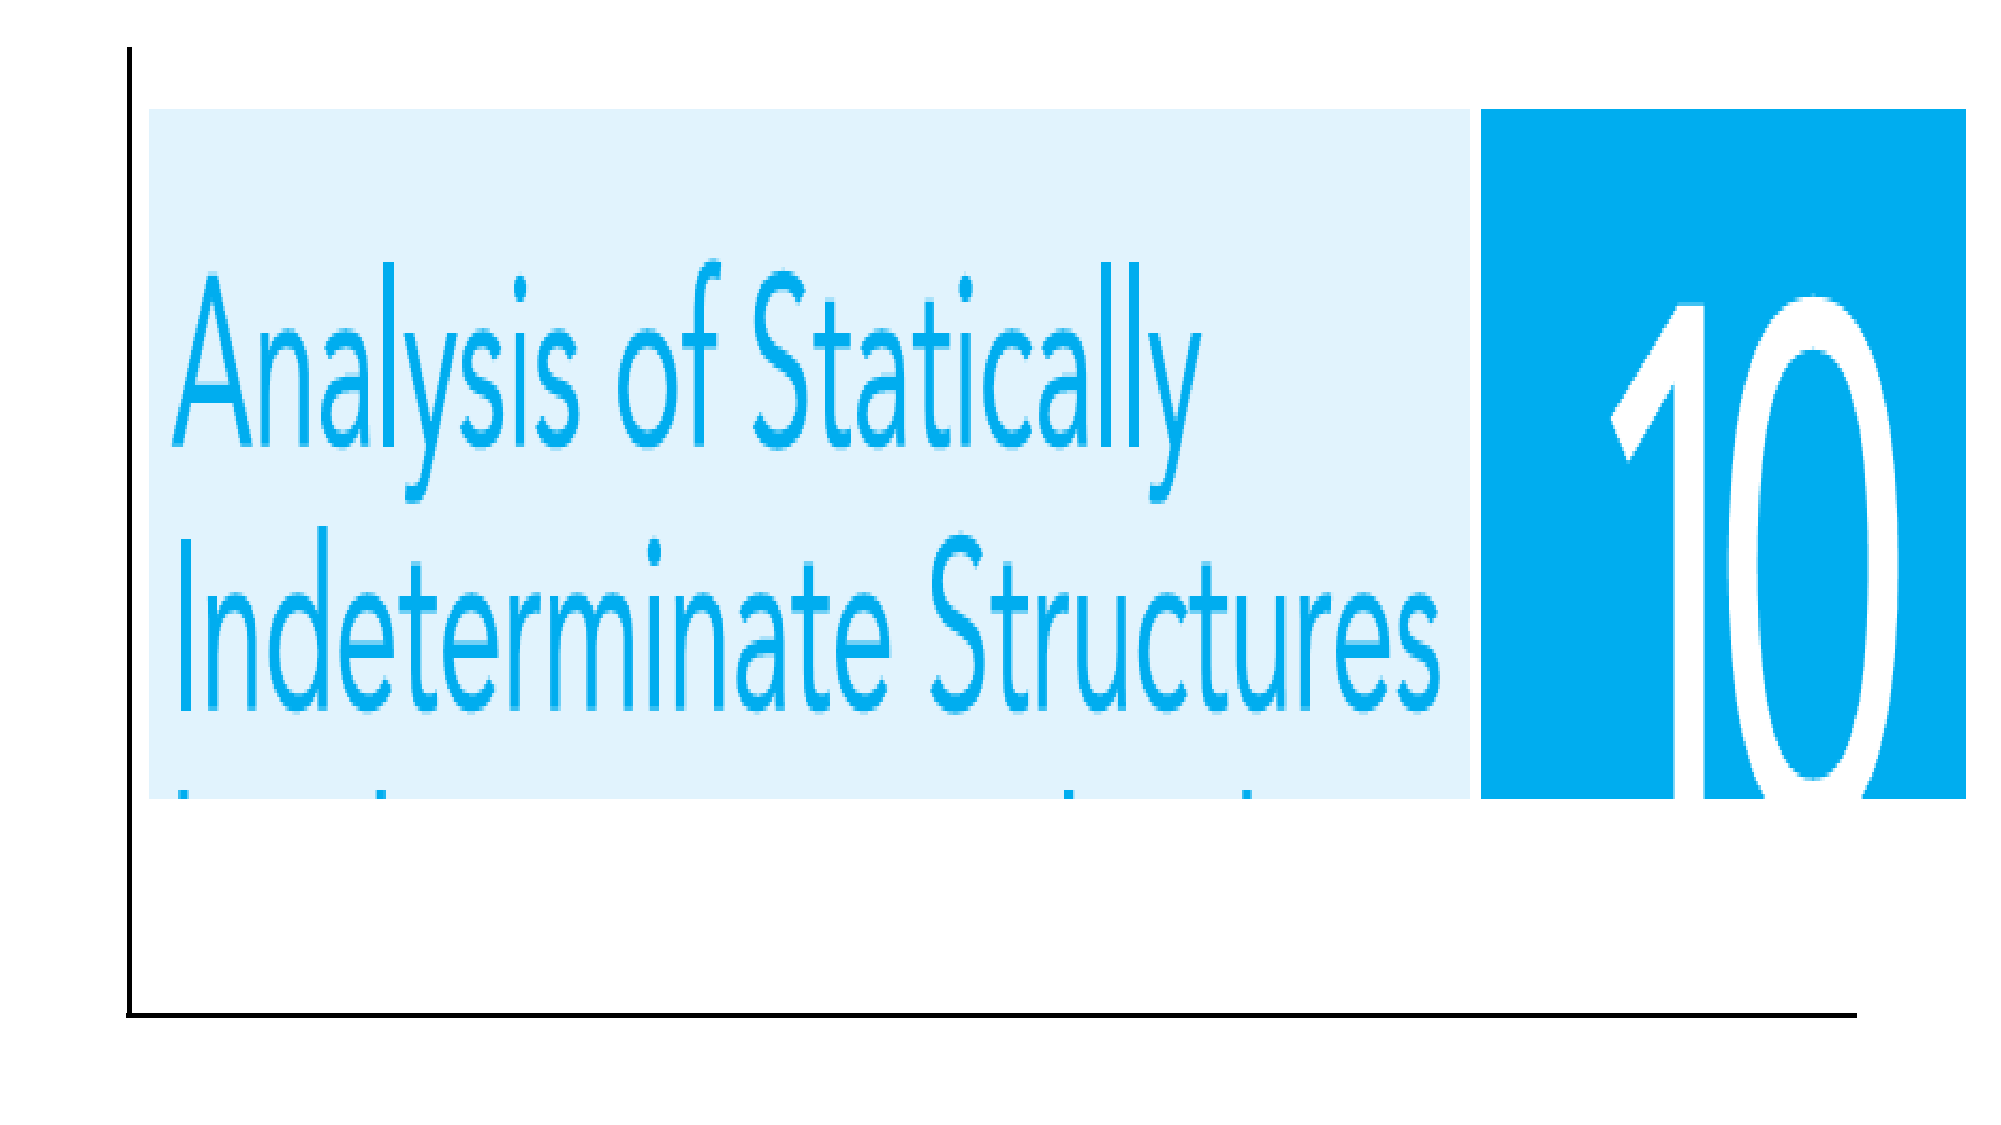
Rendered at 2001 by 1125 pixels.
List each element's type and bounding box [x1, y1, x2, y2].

picture [1727, 294, 1898, 799]
text_box [125, 46, 129, 914]
picture [149, 109, 1480, 799]
picture [1610, 303, 1704, 799]
text_box [130, 46, 138, 914]
list [136, 25, 1863, 993]
